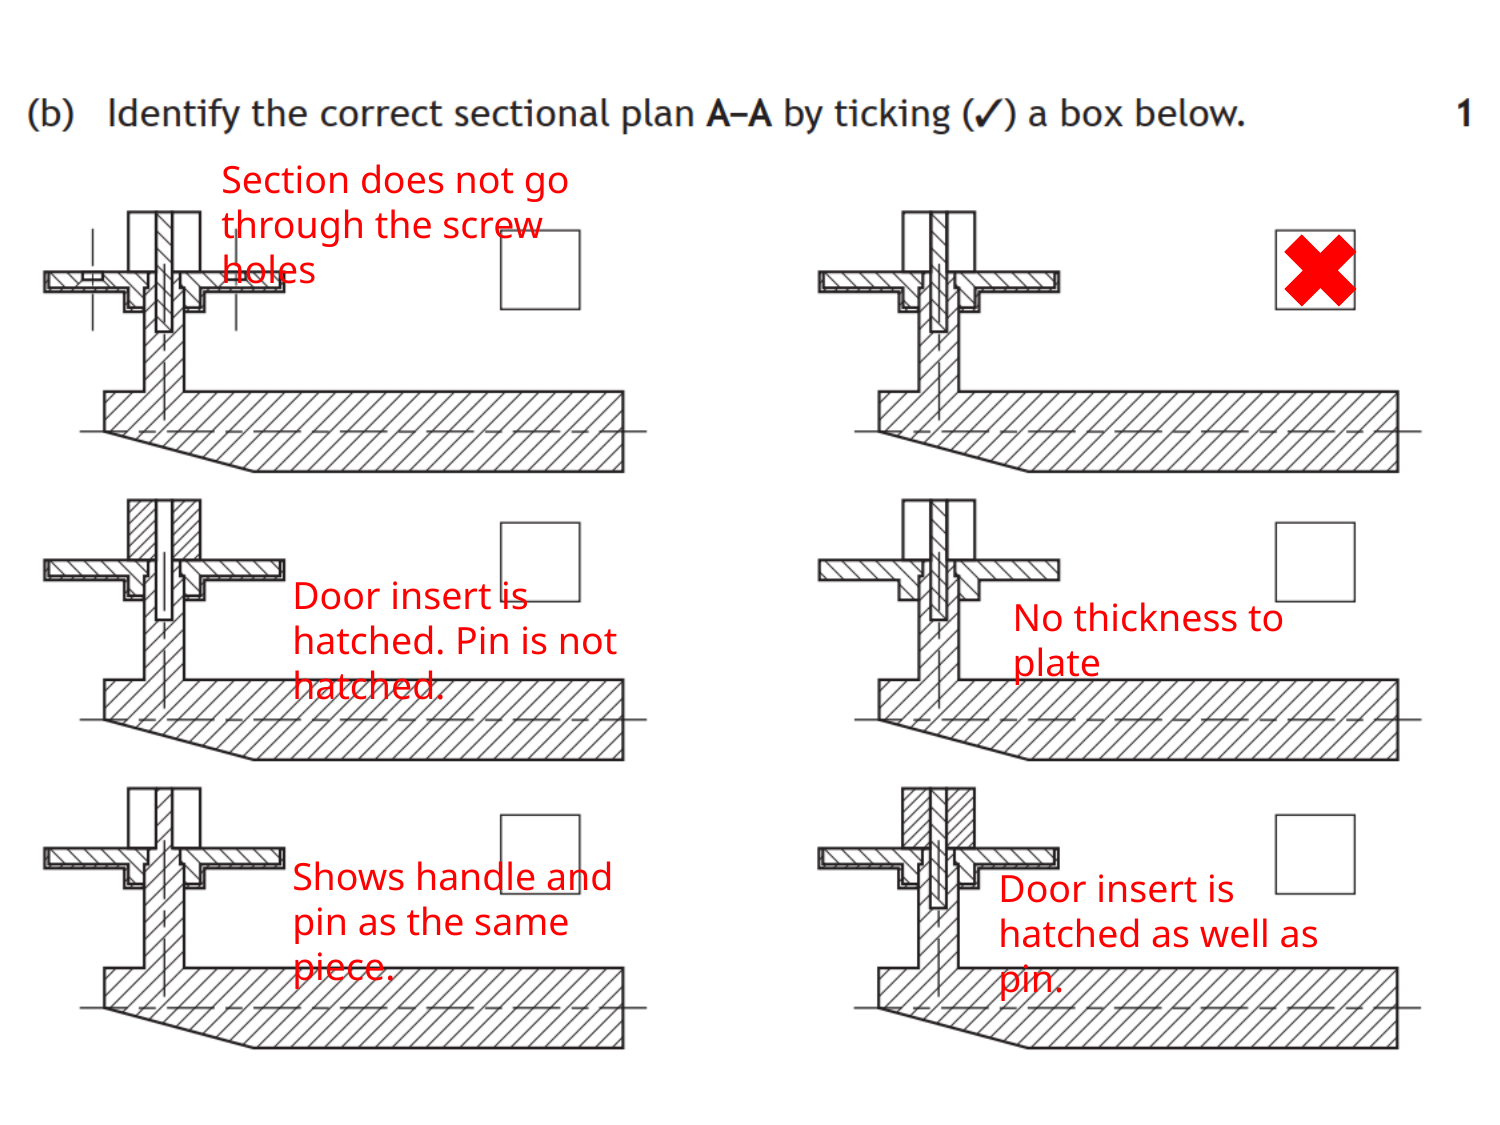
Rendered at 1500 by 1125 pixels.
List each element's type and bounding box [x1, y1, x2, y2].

picture [14, 53, 1486, 1072]
